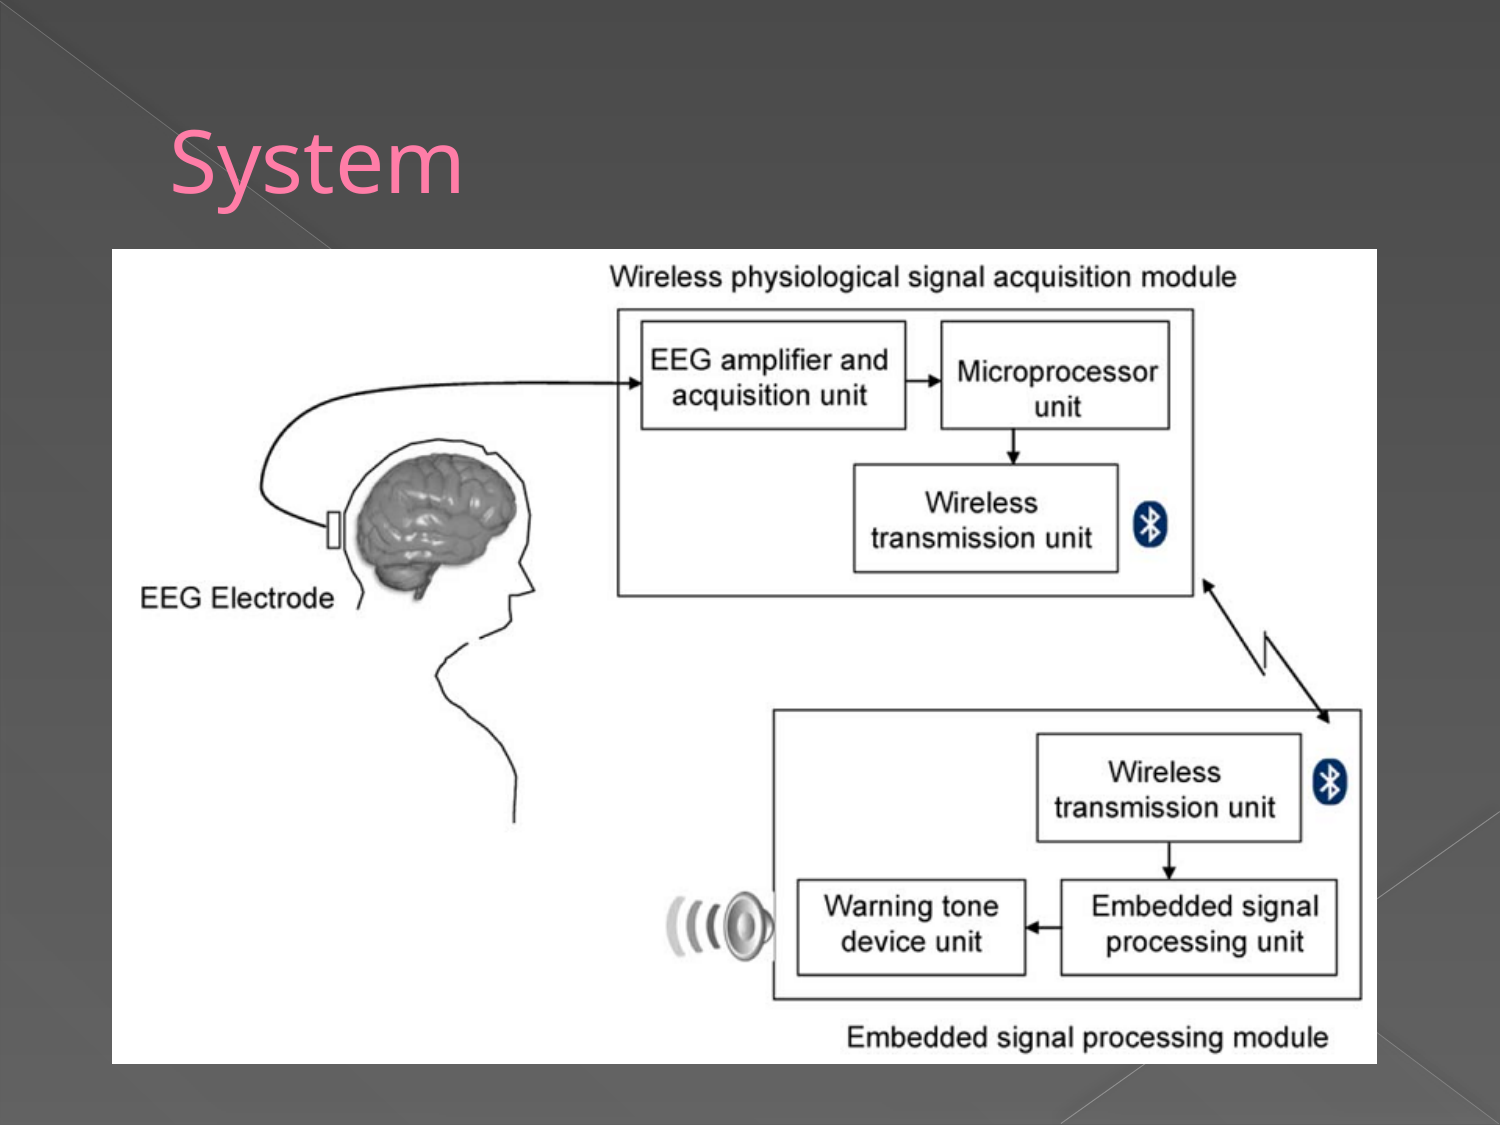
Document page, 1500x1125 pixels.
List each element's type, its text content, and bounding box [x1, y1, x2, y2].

picture [112, 249, 1377, 1065]
title System [75, 43, 1425, 274]
